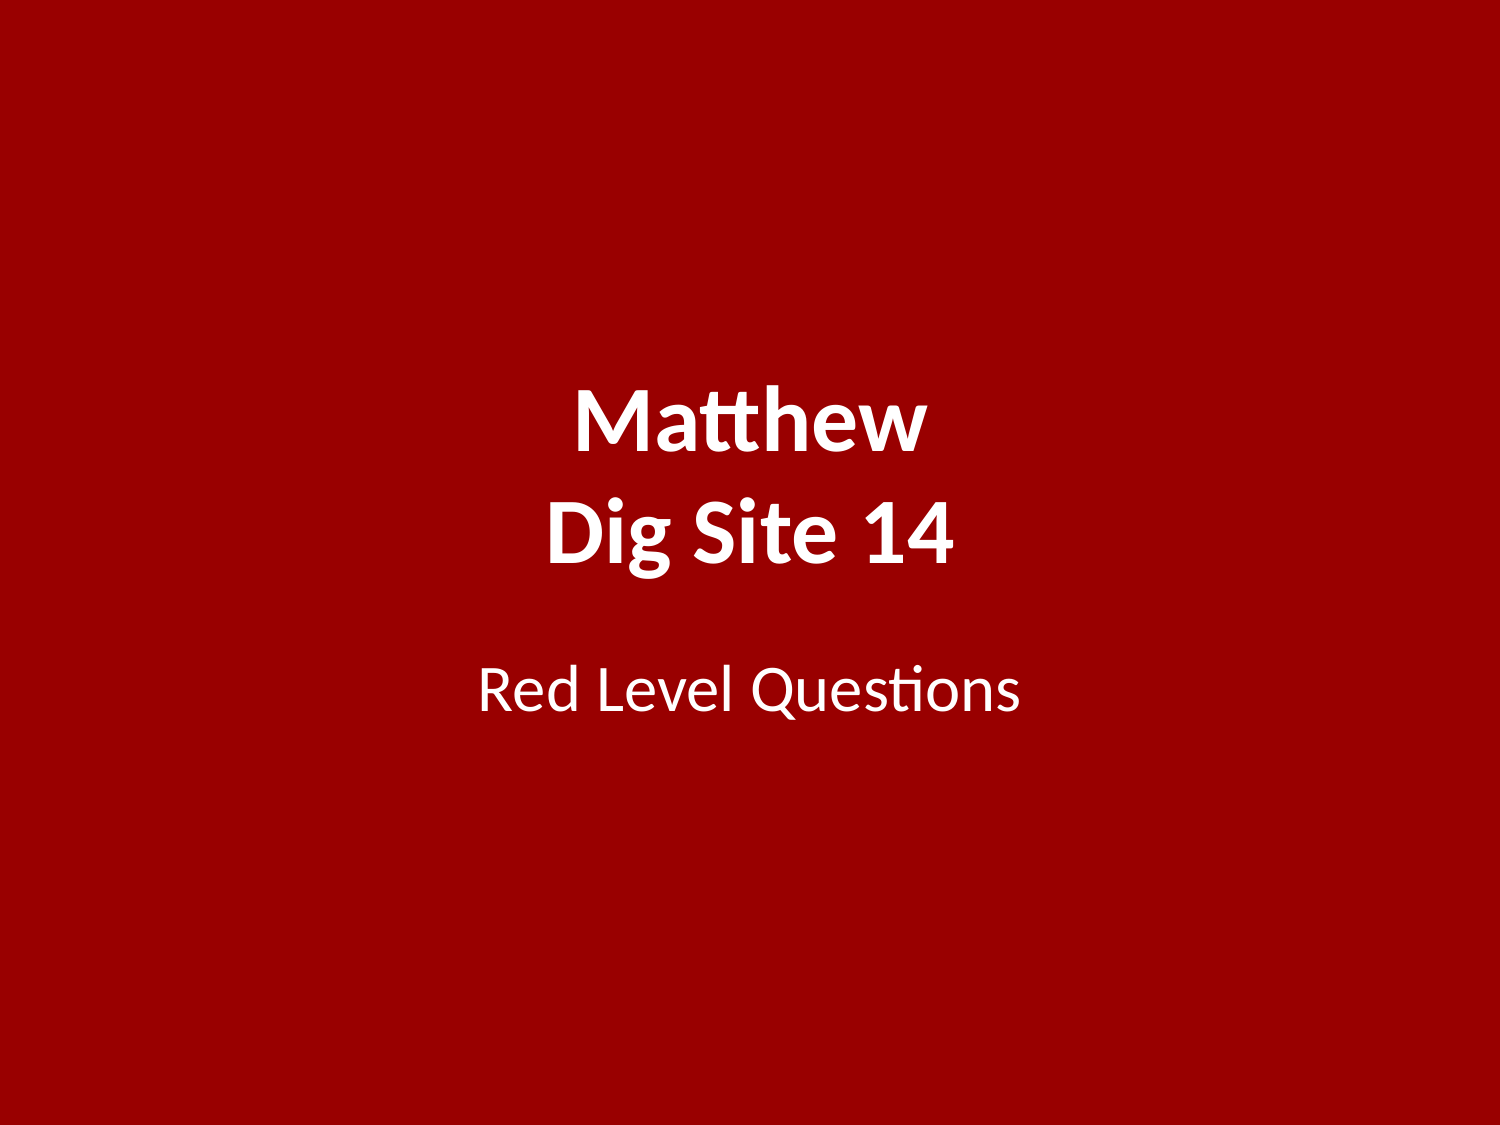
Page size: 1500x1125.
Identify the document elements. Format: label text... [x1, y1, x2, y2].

subtitle Red Level Questions [225, 637, 1275, 925]
title Matthew Dig Site 14 [112, 349, 1388, 591]
